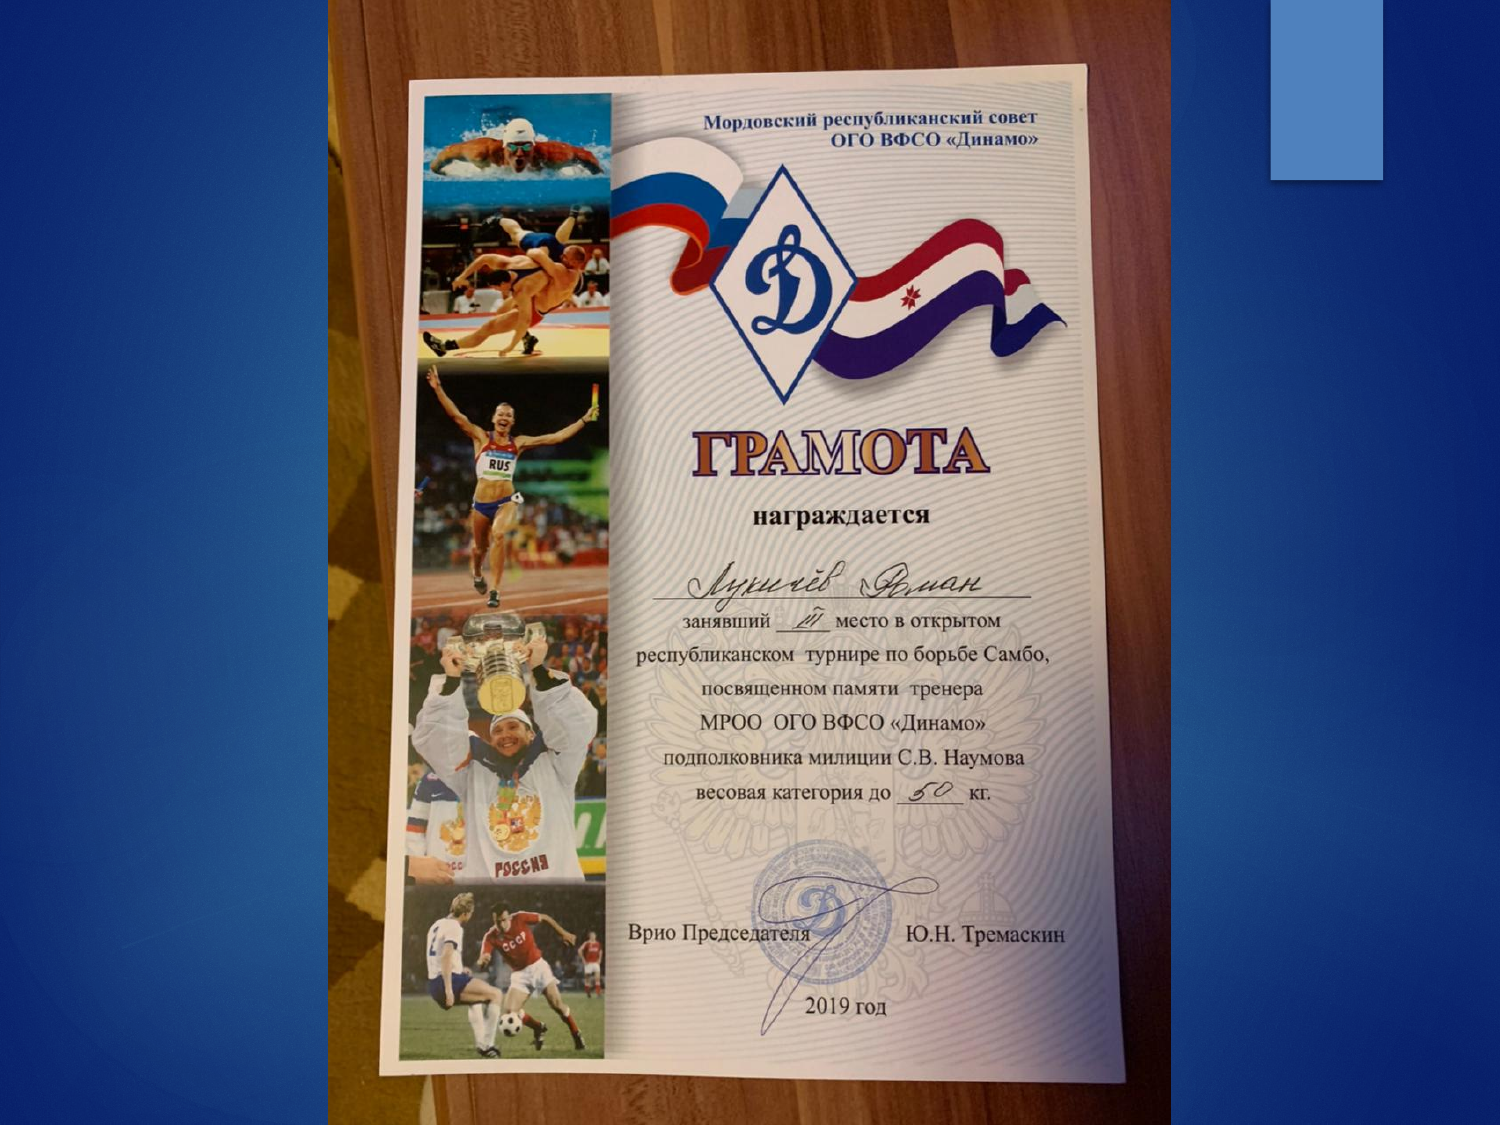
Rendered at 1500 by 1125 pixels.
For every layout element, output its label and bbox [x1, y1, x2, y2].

picture [328, 0, 1172, 1125]
